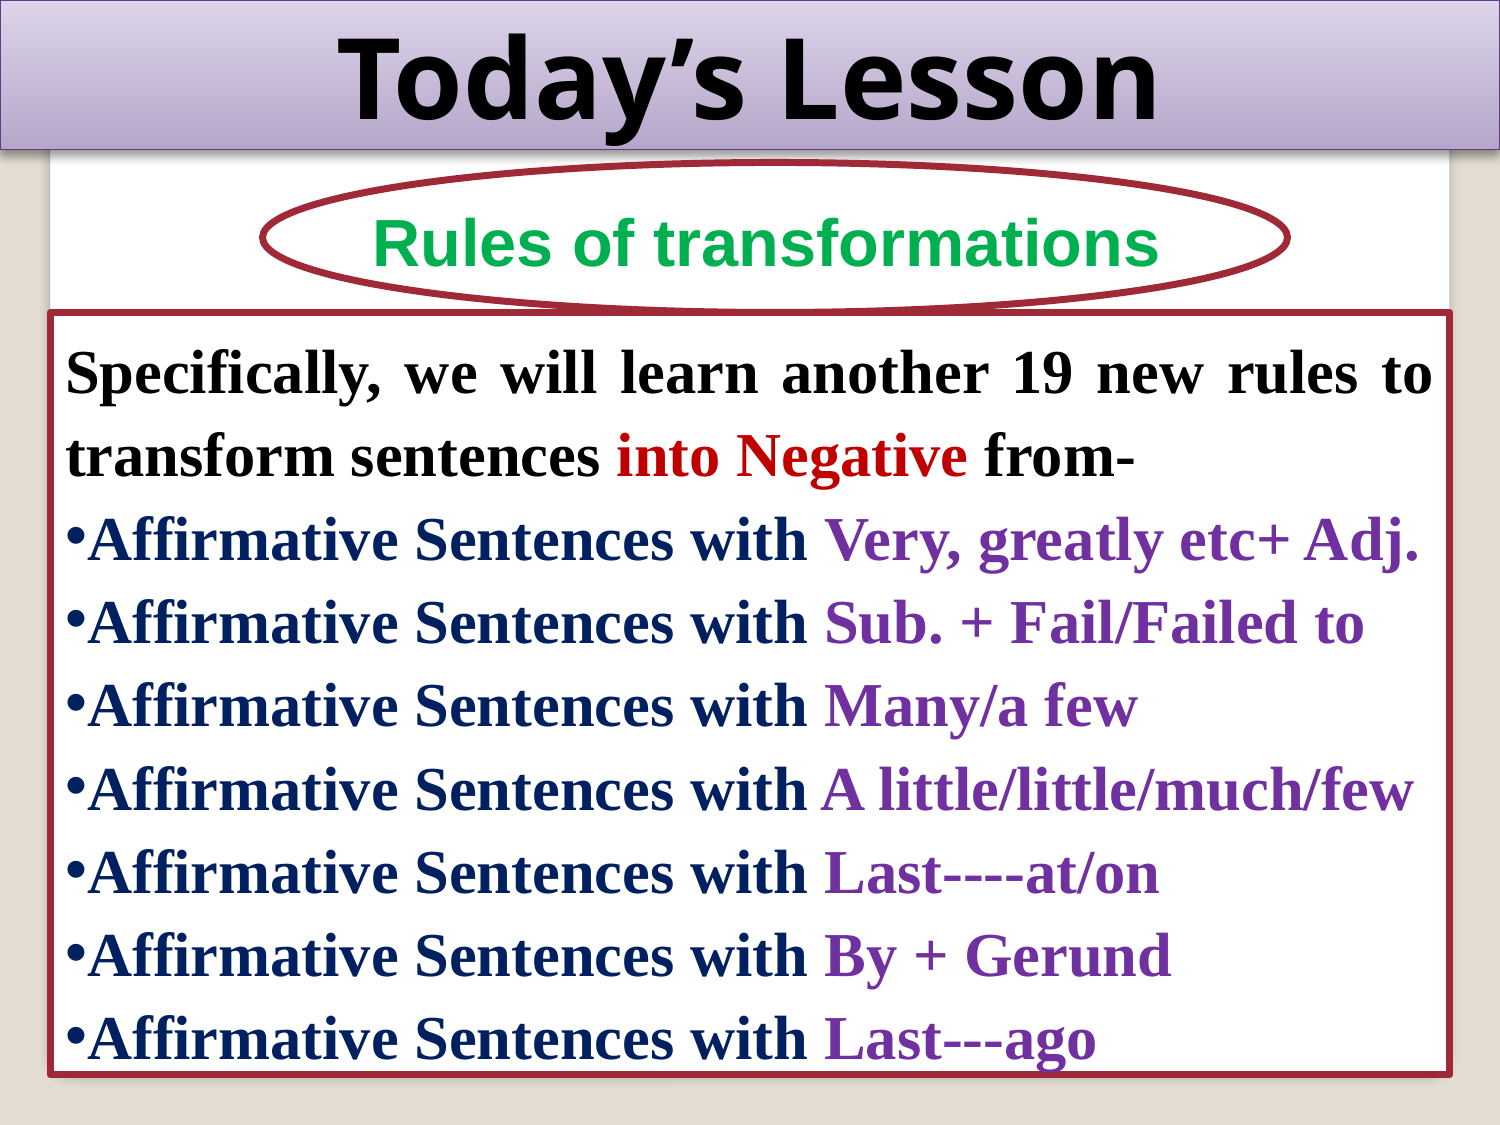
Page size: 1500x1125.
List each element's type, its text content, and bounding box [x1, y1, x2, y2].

text_box Today’s Lesson [0, 0, 1500, 150]
text_box Specifically, we will learn another 19 new rules to transform sentences into Negative from- Affirmative Sentences with Very, greatly etc+ Adj. Affirmative Sentences with Sub. + Fail/Failed to Affirmative Sentences with Many/a few Affirmative Sentences with A little/little/much/few Affirmative Sentences with Last----at/on Affirmative Sentences with By + Gerund Affirmative Sentences with Last---ago [47, 309, 1453, 1078]
text_box Rules of transformations [259, 158, 1291, 309]
